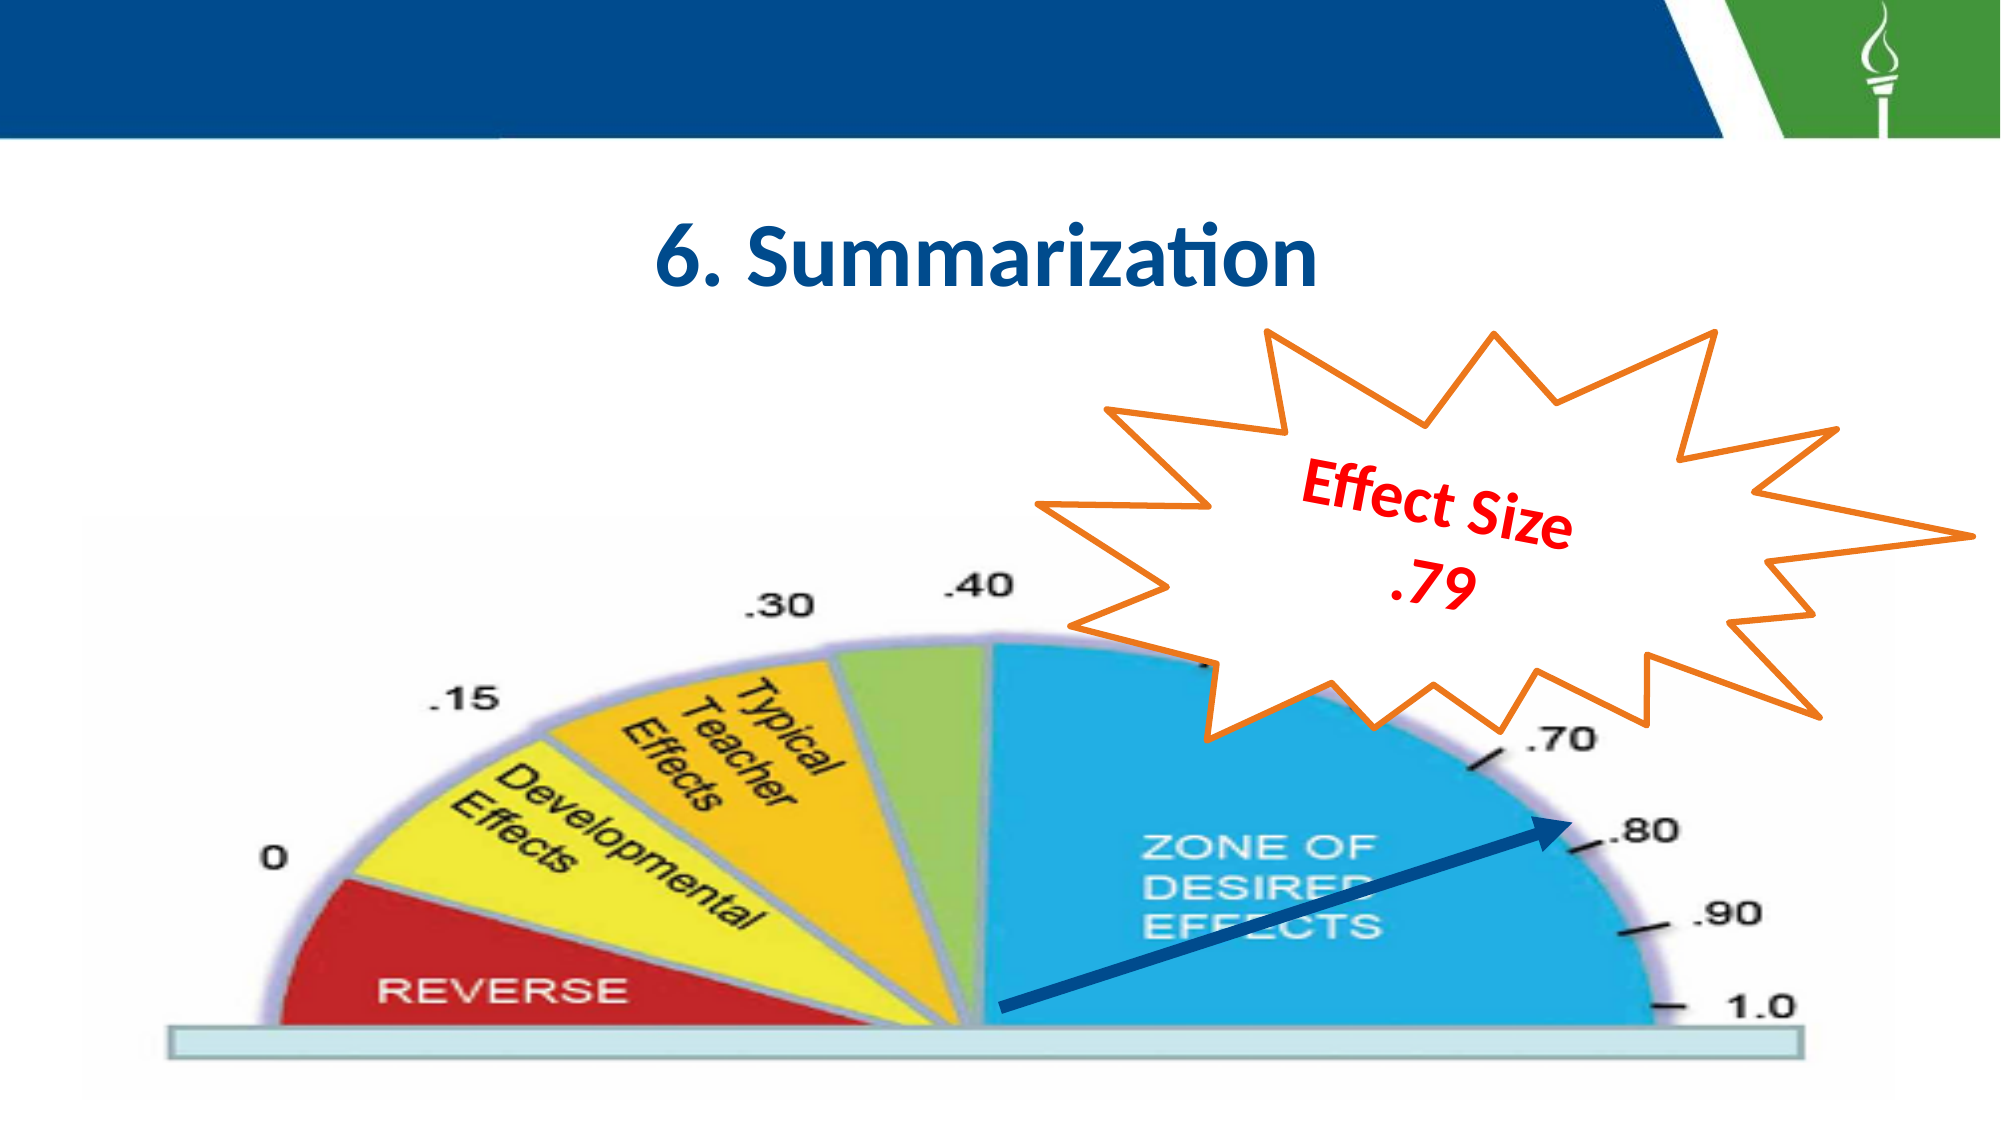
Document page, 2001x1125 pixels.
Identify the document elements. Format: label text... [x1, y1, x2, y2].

title 6. Summarization [62, 162, 1934, 338]
picture [0, 0, 2001, 1125]
text_box Effect Size .79 [1106, 331, 1837, 492]
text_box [999, 822, 1573, 1009]
text_box Effect Size .79 [1944, 530, 1974, 541]
